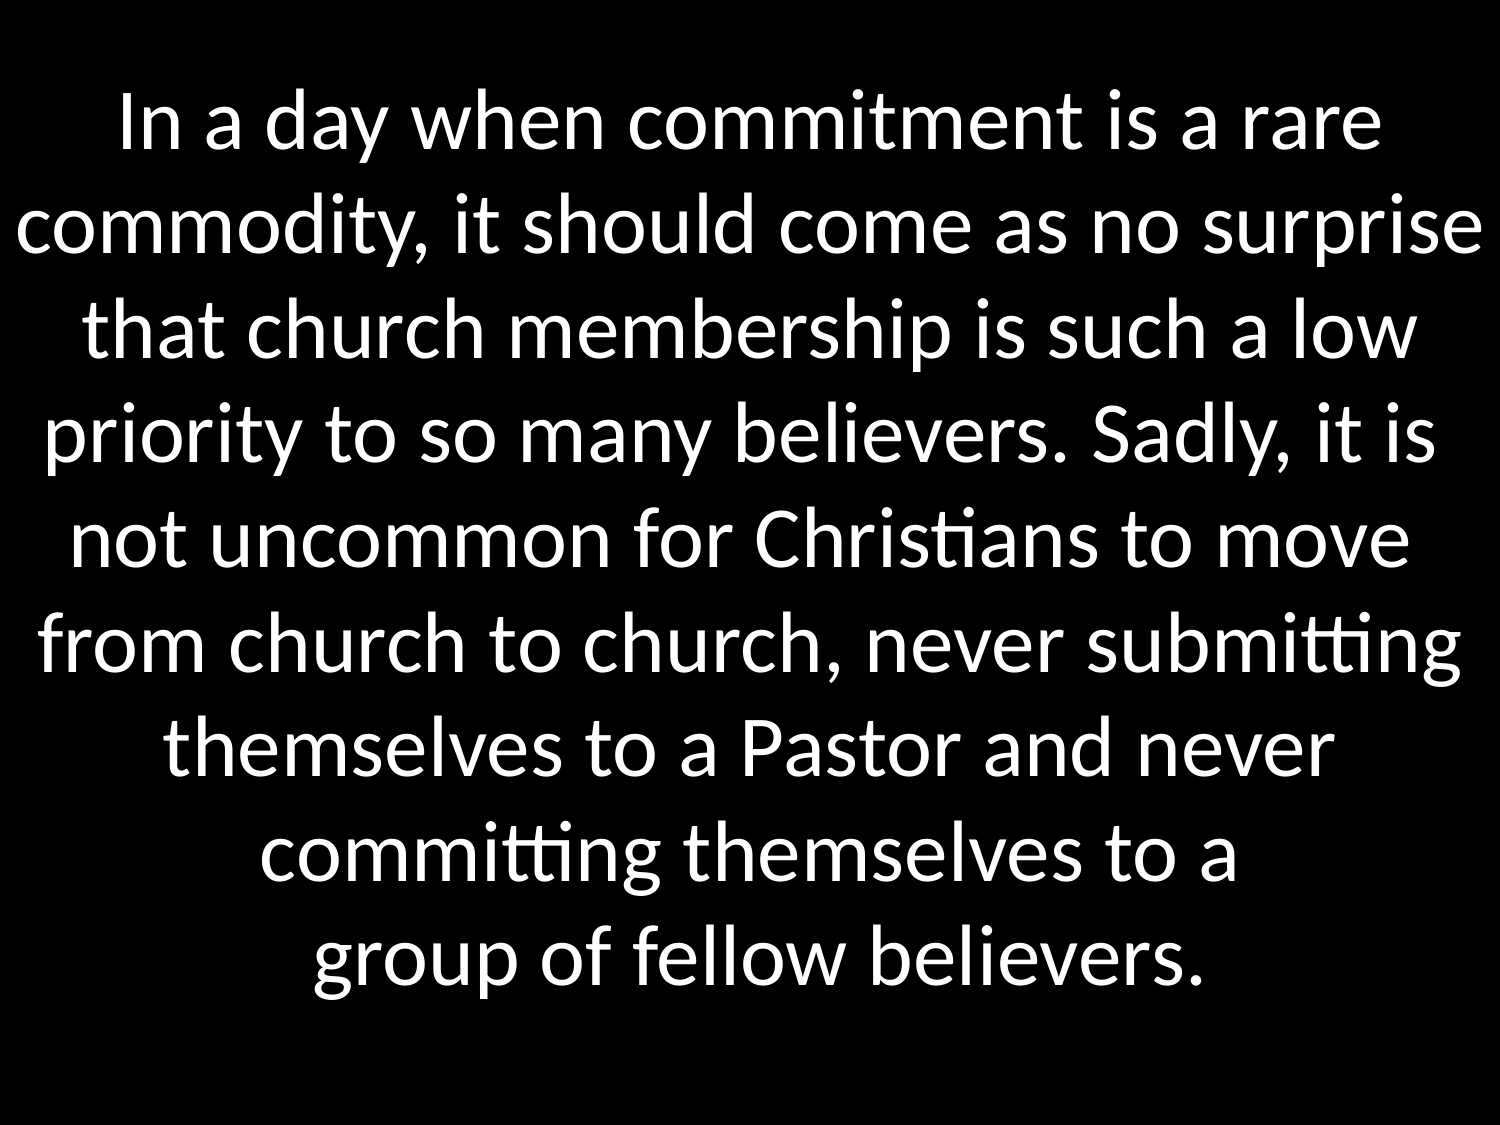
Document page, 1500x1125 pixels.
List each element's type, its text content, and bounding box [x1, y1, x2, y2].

title In a day when commitment is a rare commodity, it should come as no surprise that church membership is such a low priority to so many believers. Sadly, it is not uncommon for Christians to move from church to church, never submitting themselves to a Pastor and never committing themselves to a group of fellow believers. [0, 45, 1500, 1125]
